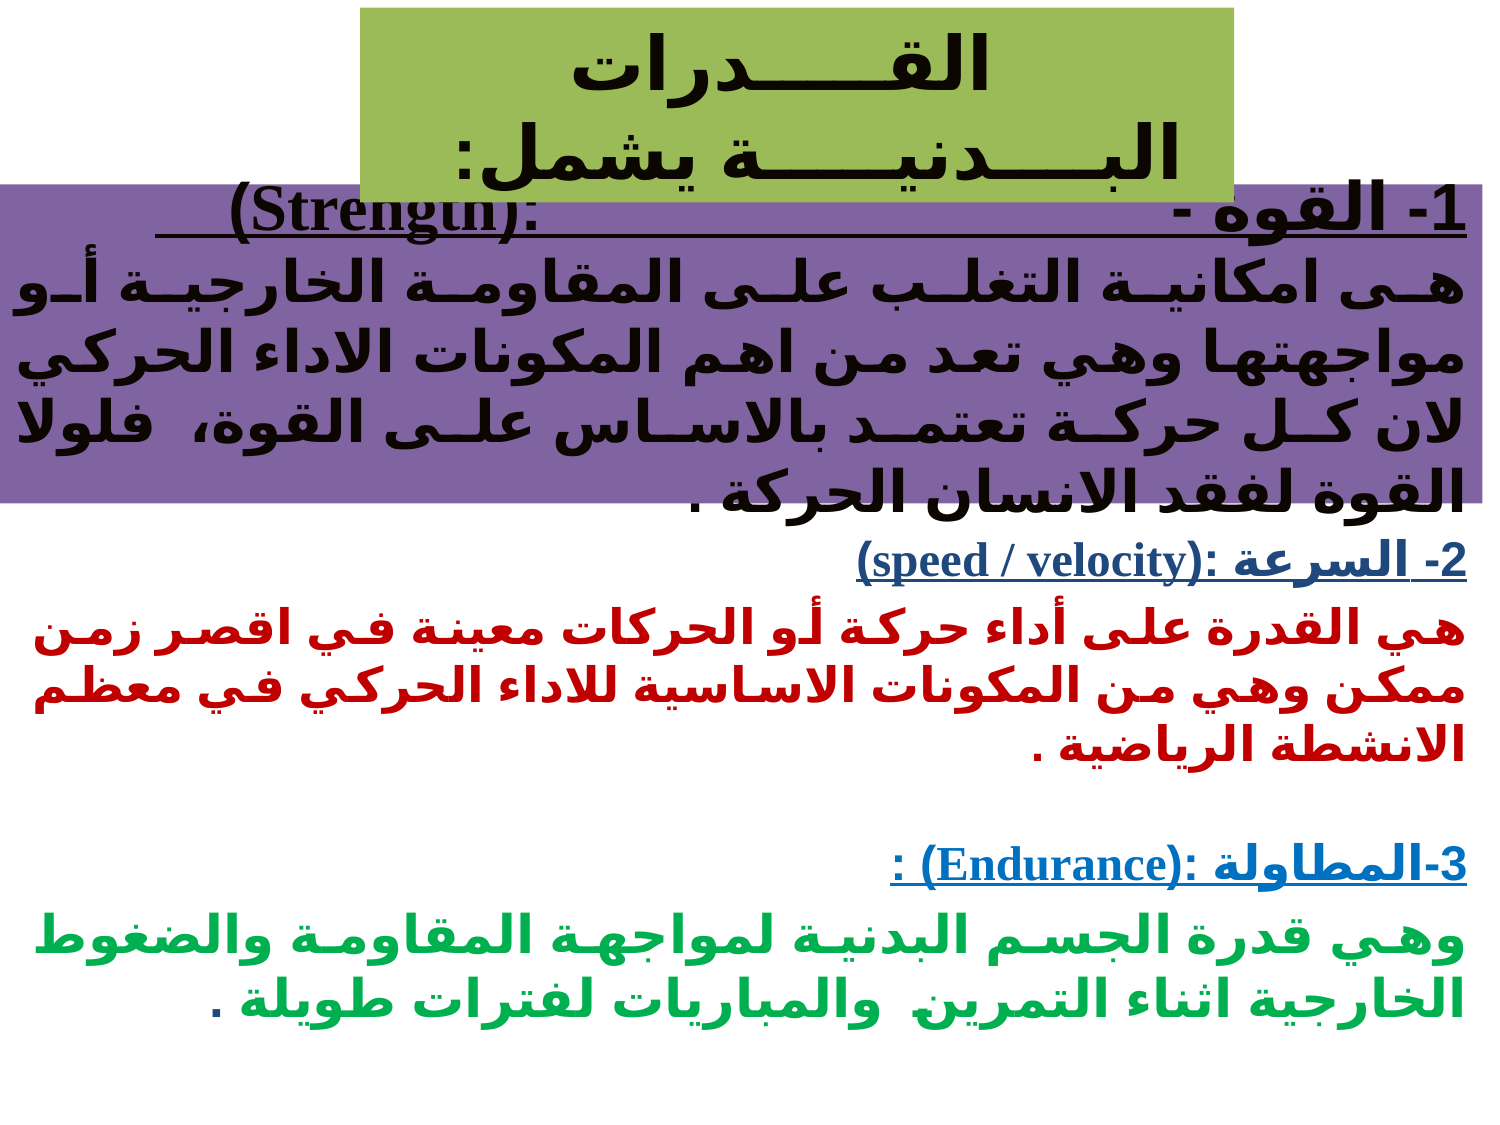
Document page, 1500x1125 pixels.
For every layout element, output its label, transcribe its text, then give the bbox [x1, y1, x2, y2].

text_box القـــــدرات البــــدنيـــــة يشمل: [360, 7, 1235, 203]
list 2- السرعة :(speed / velocity) هي القدرة على أداء حركة أو الحركات معينة في اقصر زمن ممكن وهي من المكونات الاساسية للاداء الحركي في معظم الانشطة الرياضية . 3-المطاولة :(Endurance) : وهي قدرة الجسم البدنية لمواجهة المقاومة والضغوط الخارجية اثناء التمرين والمباريات لفترات طويلة . [17, 520, 1483, 1047]
title 1- القوة - :(Strength) هى امكانية التغلب على المقاومة الخارجية أو مواجهتها وهي تعد من اهم المكونات الاداء الحركي لان كل حركة تعتمد بالاساس على القوة، فلولا القوة لفقد الانسان الحركة . [0, 184, 1483, 504]
